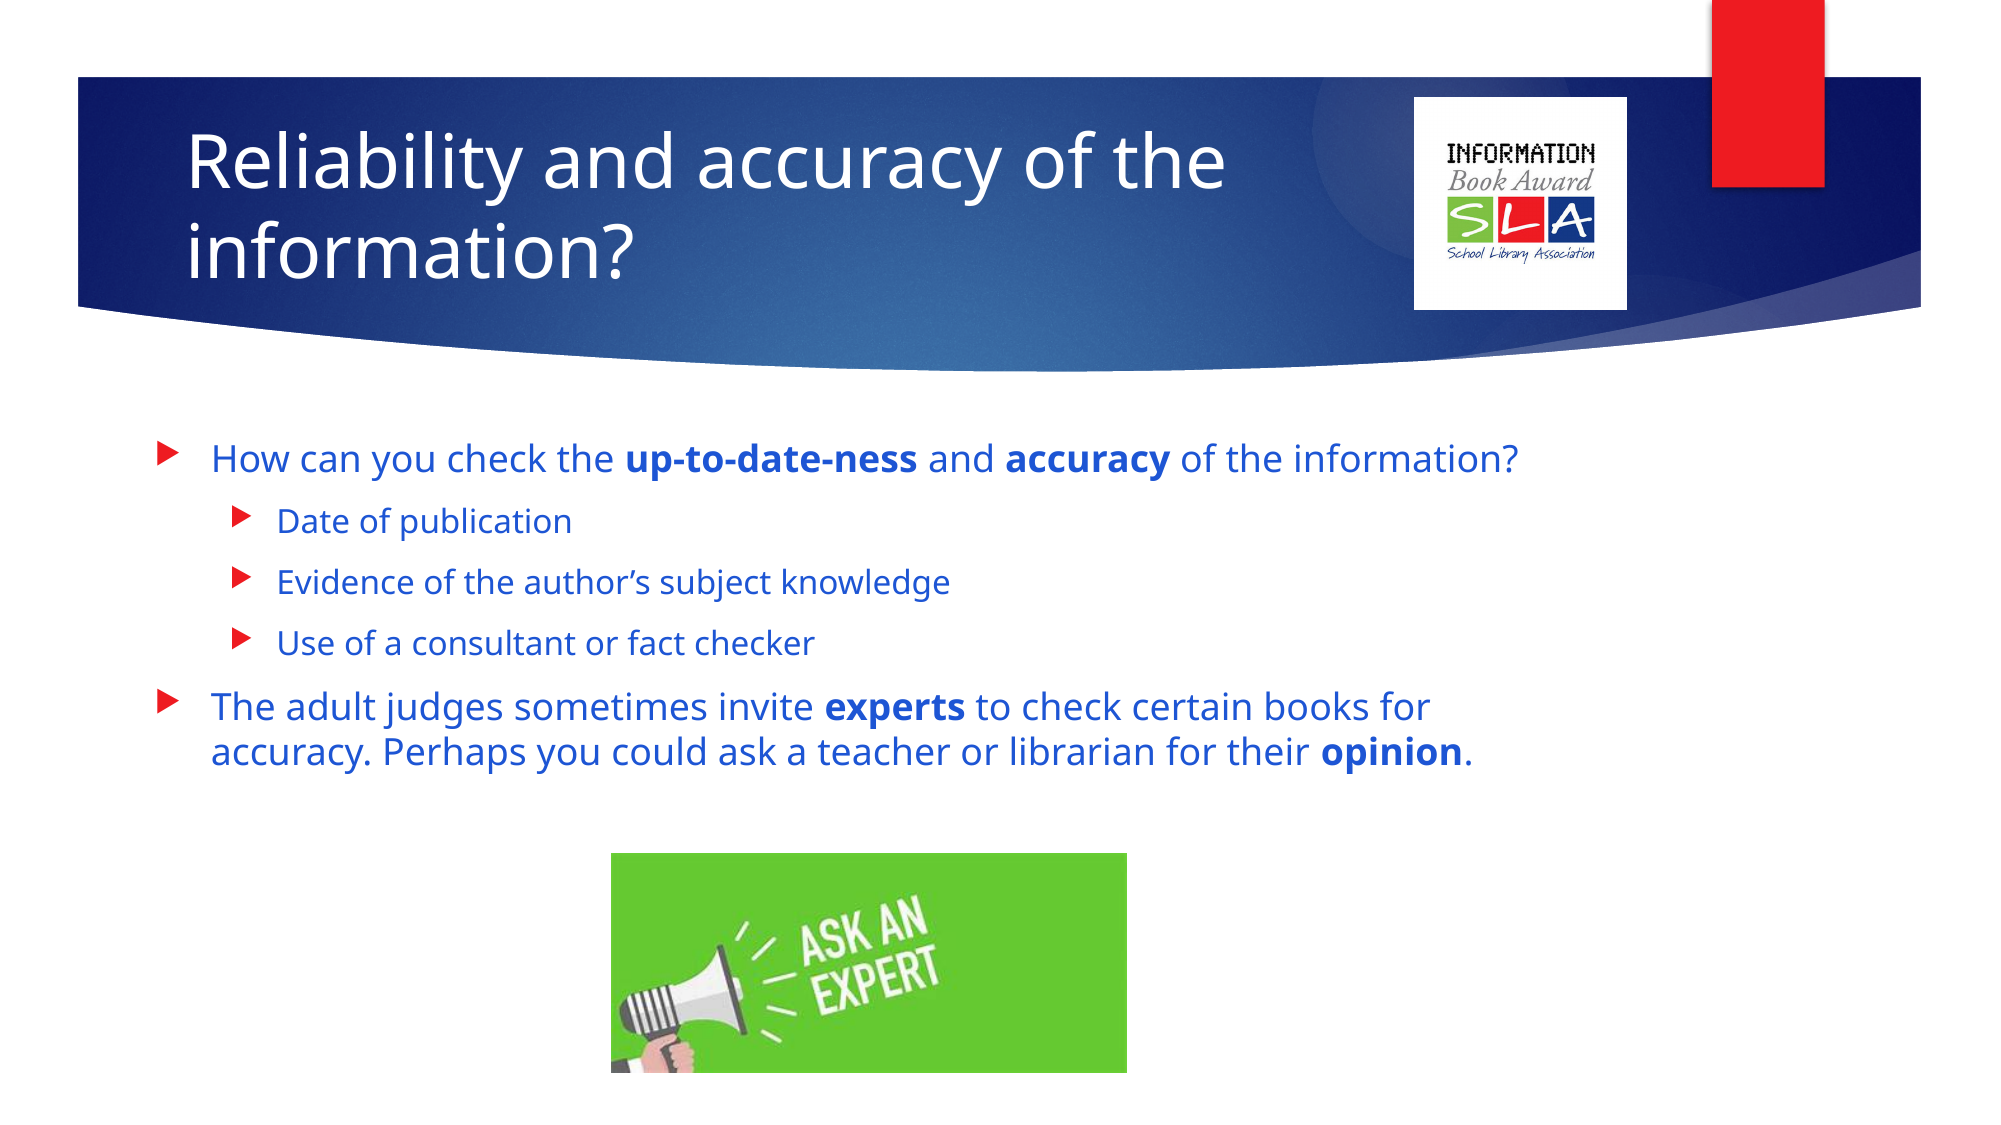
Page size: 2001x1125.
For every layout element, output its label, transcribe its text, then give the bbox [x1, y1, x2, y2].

picture [1414, 97, 1627, 310]
title Reliability and accuracy of the information? [169, 153, 1408, 254]
picture [610, 853, 1127, 1073]
list How can you check the up-to-date-ness and accuracy of the information? Date of publication Evidence of the author’s subject knowledge Use of a consultant or fact checker The adult judges sometimes invite experts to check certain books for accuracy. Perhaps you could ask a teacher or librarian for their opinion. [139, 427, 1578, 964]
